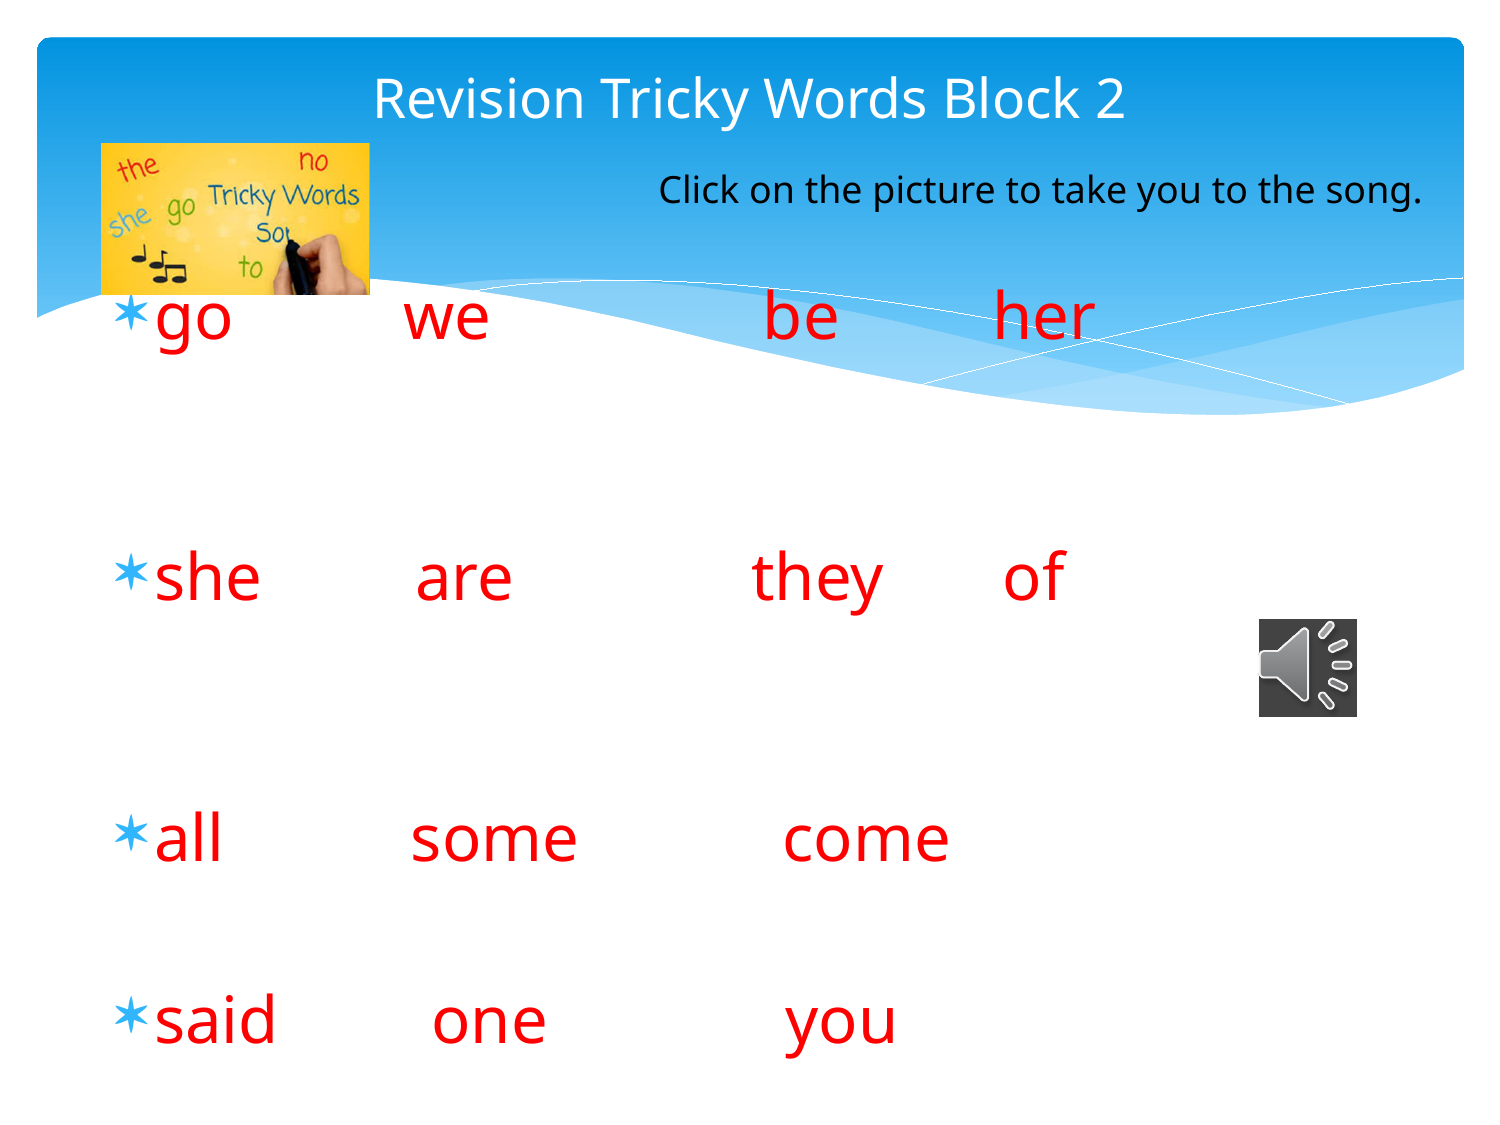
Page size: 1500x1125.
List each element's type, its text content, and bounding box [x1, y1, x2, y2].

picture [1257, 617, 1359, 719]
title Revision Tricky Words Block 2 [75, 55, 1425, 138]
text_box Click on the picture to take you to the song. [643, 158, 1459, 219]
picture [101, 143, 371, 295]
list go we be her she are they of all some come said one you [100, 267, 1447, 1069]
